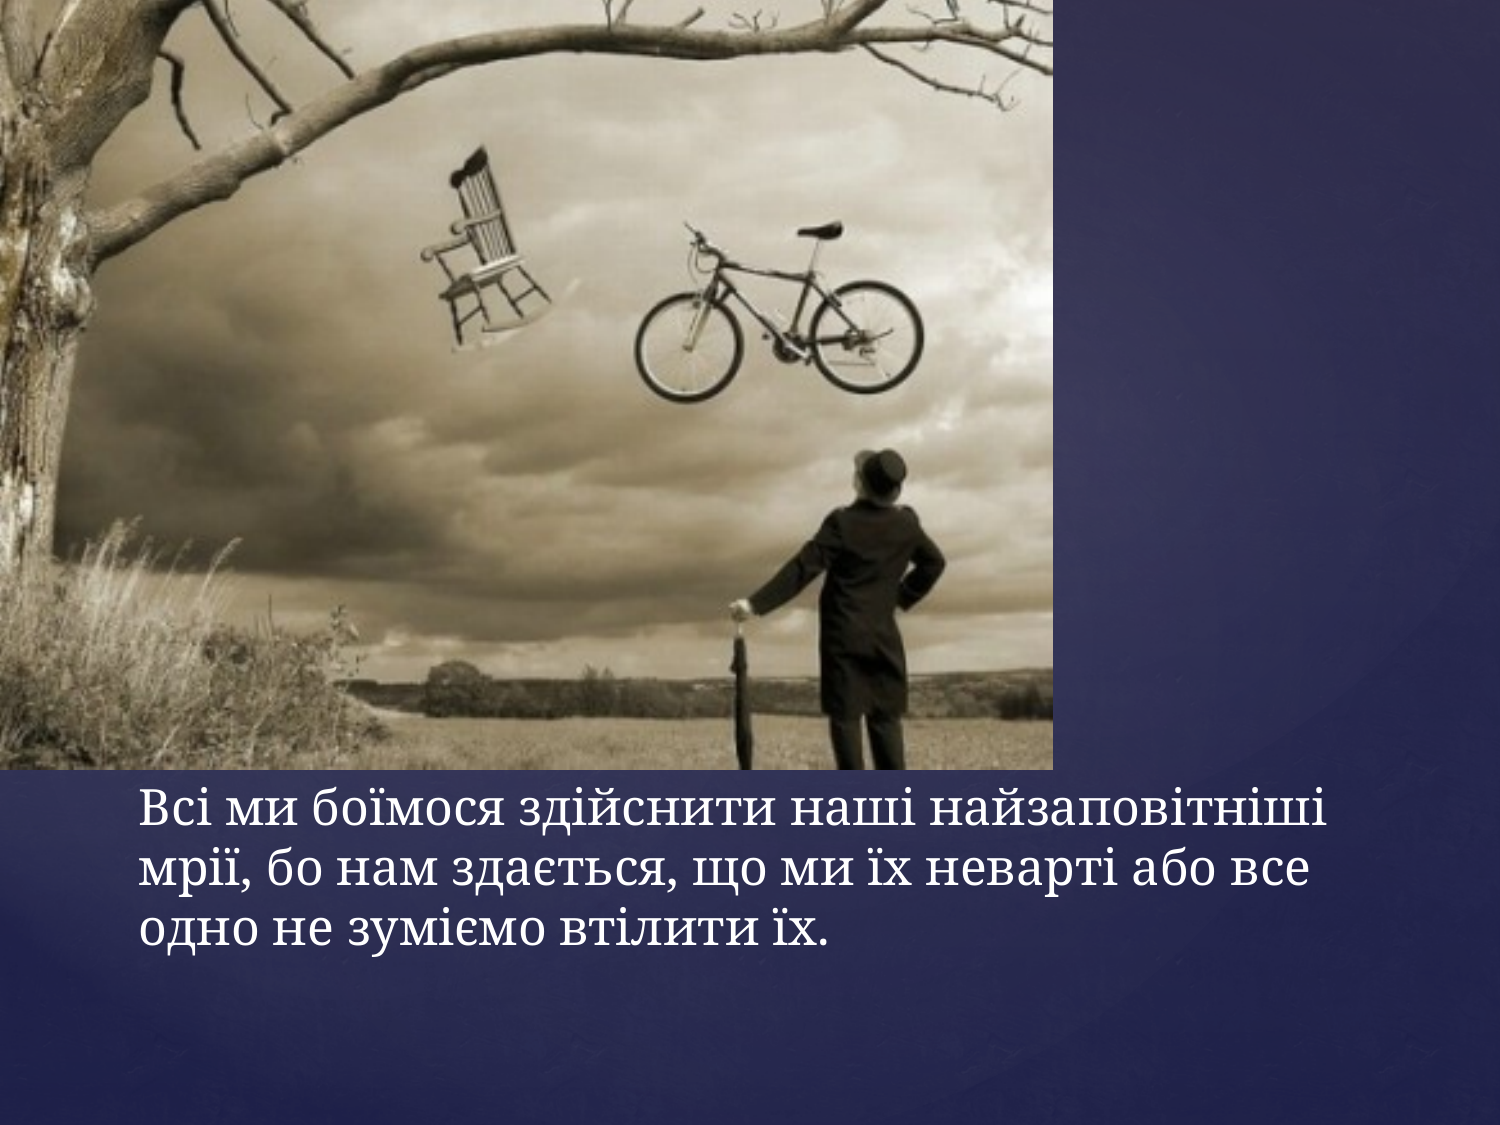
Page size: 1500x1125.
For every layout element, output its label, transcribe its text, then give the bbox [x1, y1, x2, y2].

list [0, 0, 1053, 771]
title Всі ми боїмося здійснити наші найзаповітніші мрії, бо нам здається, що ми їх неварті або все одно не зуміємо втілити їх. [123, 810, 1362, 1024]
